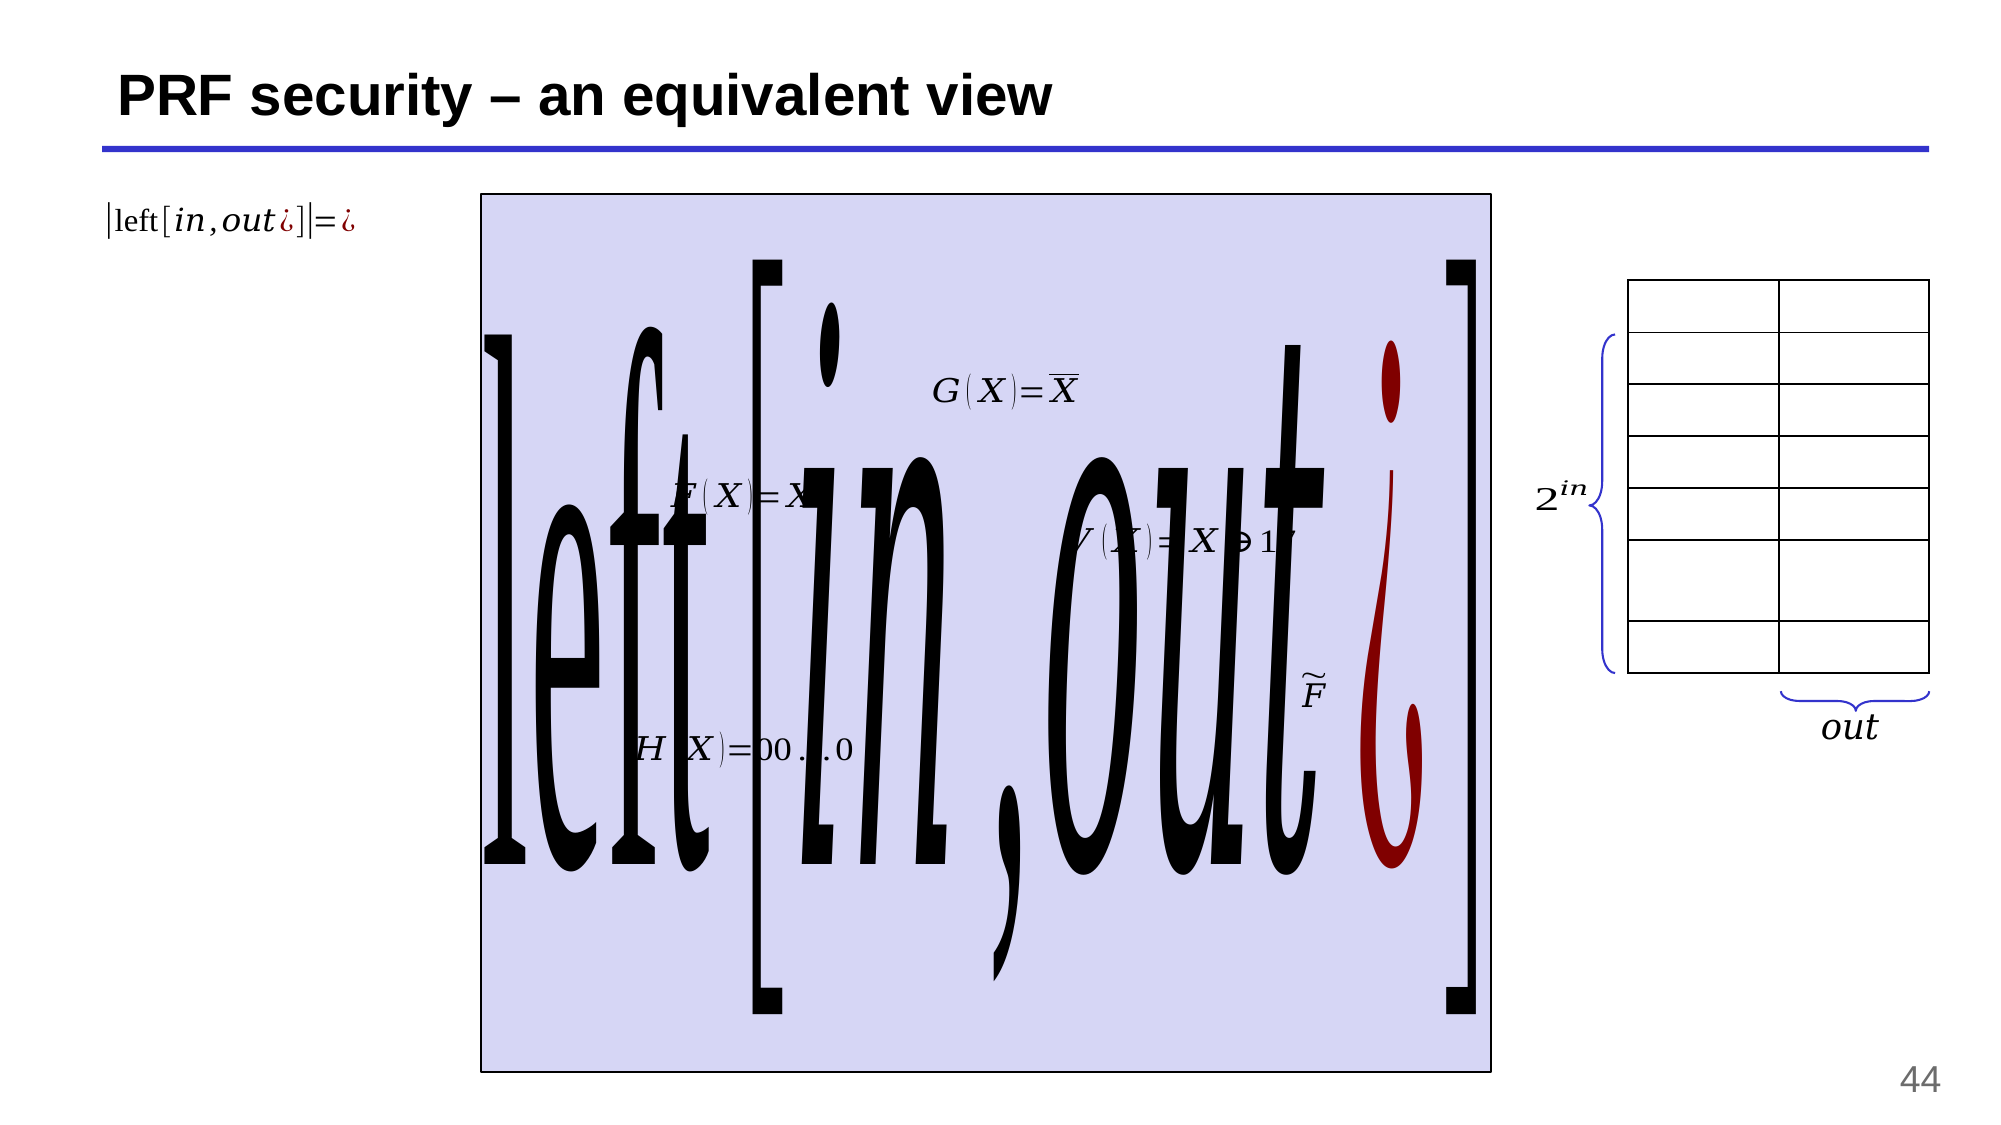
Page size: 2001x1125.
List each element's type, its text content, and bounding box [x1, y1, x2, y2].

title PRF security – an equivalent view [102, 54, 1930, 130]
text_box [1780, 690, 1930, 749]
slide_number 44 [1539, 1047, 1957, 1101]
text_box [1534, 334, 1616, 674]
